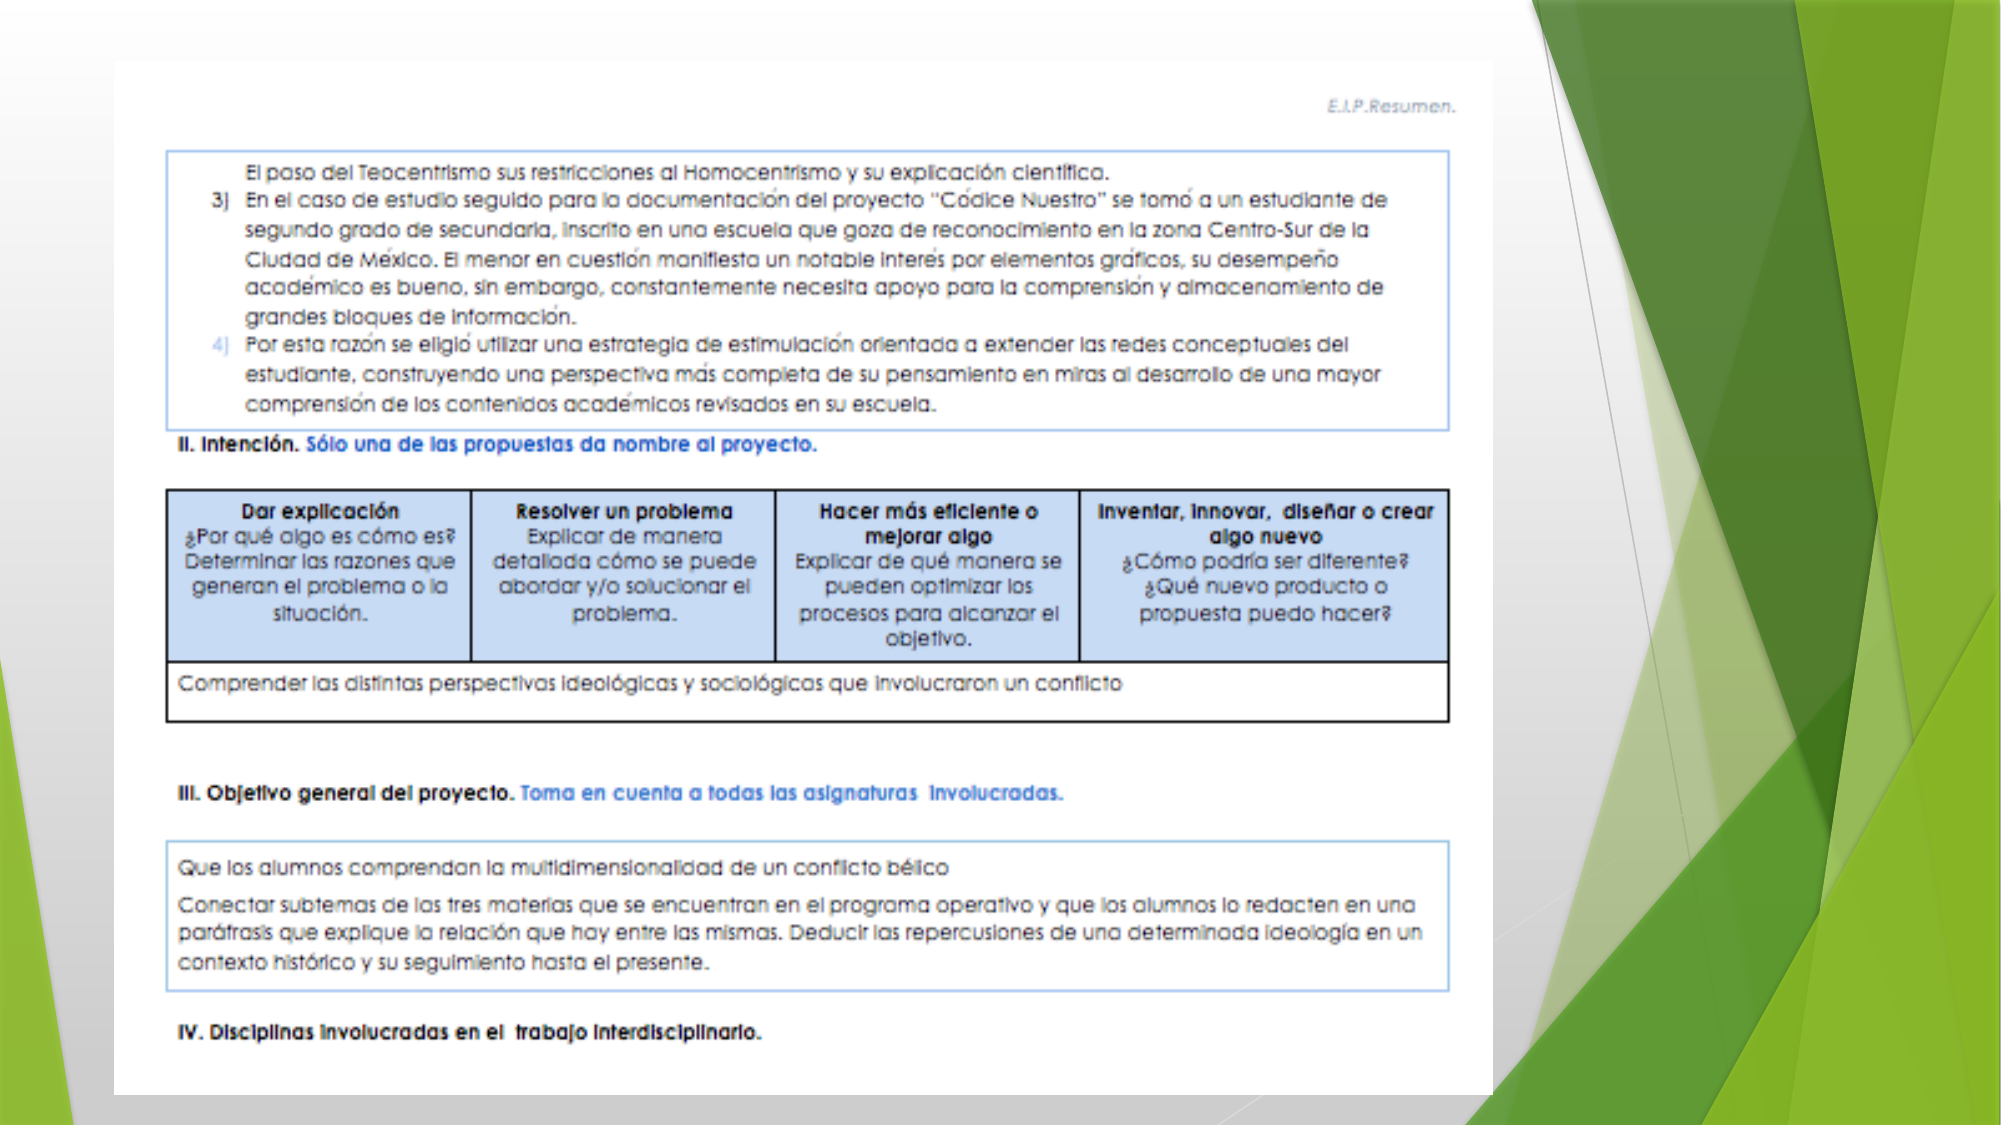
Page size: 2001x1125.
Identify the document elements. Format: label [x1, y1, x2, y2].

picture [113, 60, 1493, 1096]
